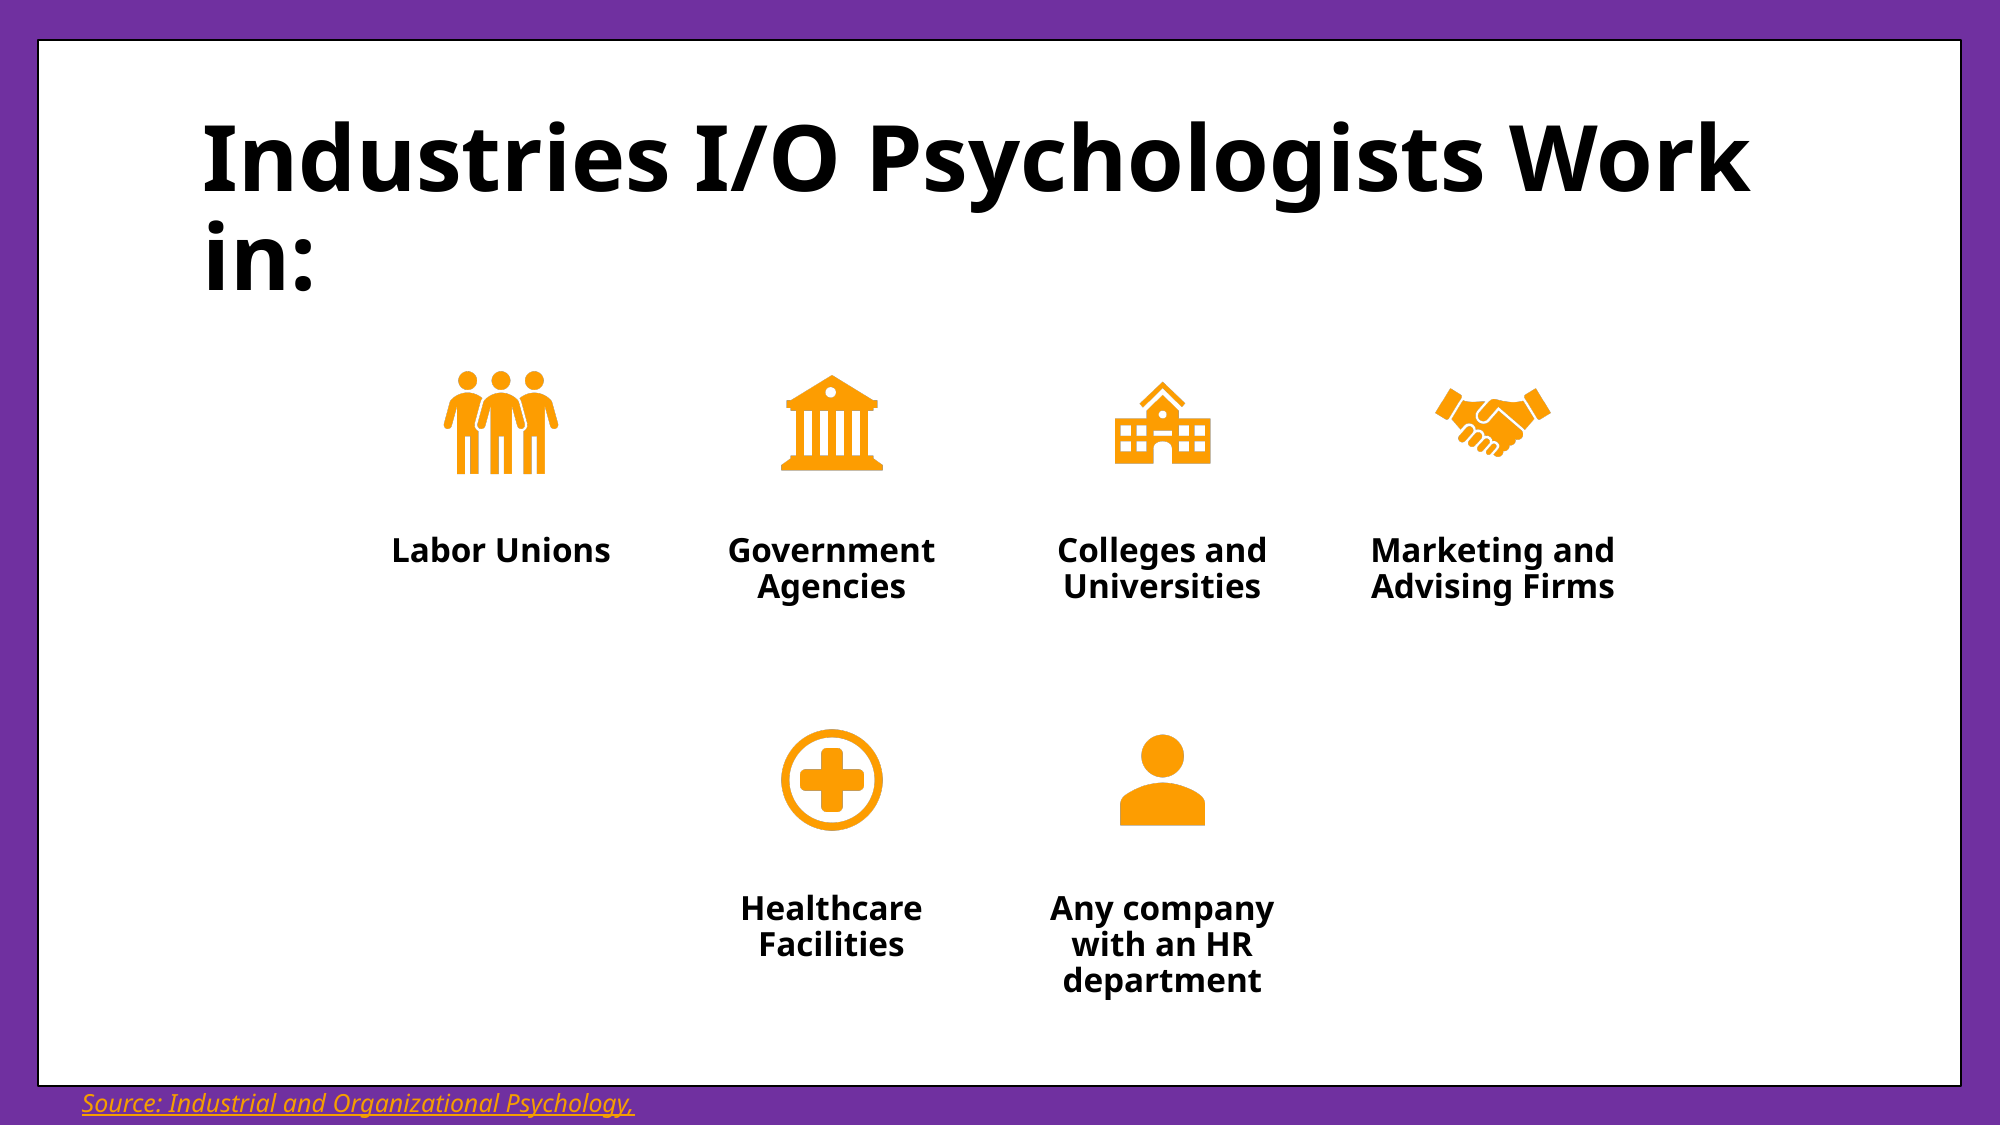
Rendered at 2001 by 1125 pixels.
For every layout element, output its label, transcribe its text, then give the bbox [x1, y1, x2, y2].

title Industries I/O Psychologists Work in: [187, 99, 1808, 323]
text_box Source: Industrial and Organizational Psychology, 2022 [66, 1079, 667, 1125]
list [295, 280, 1699, 1083]
